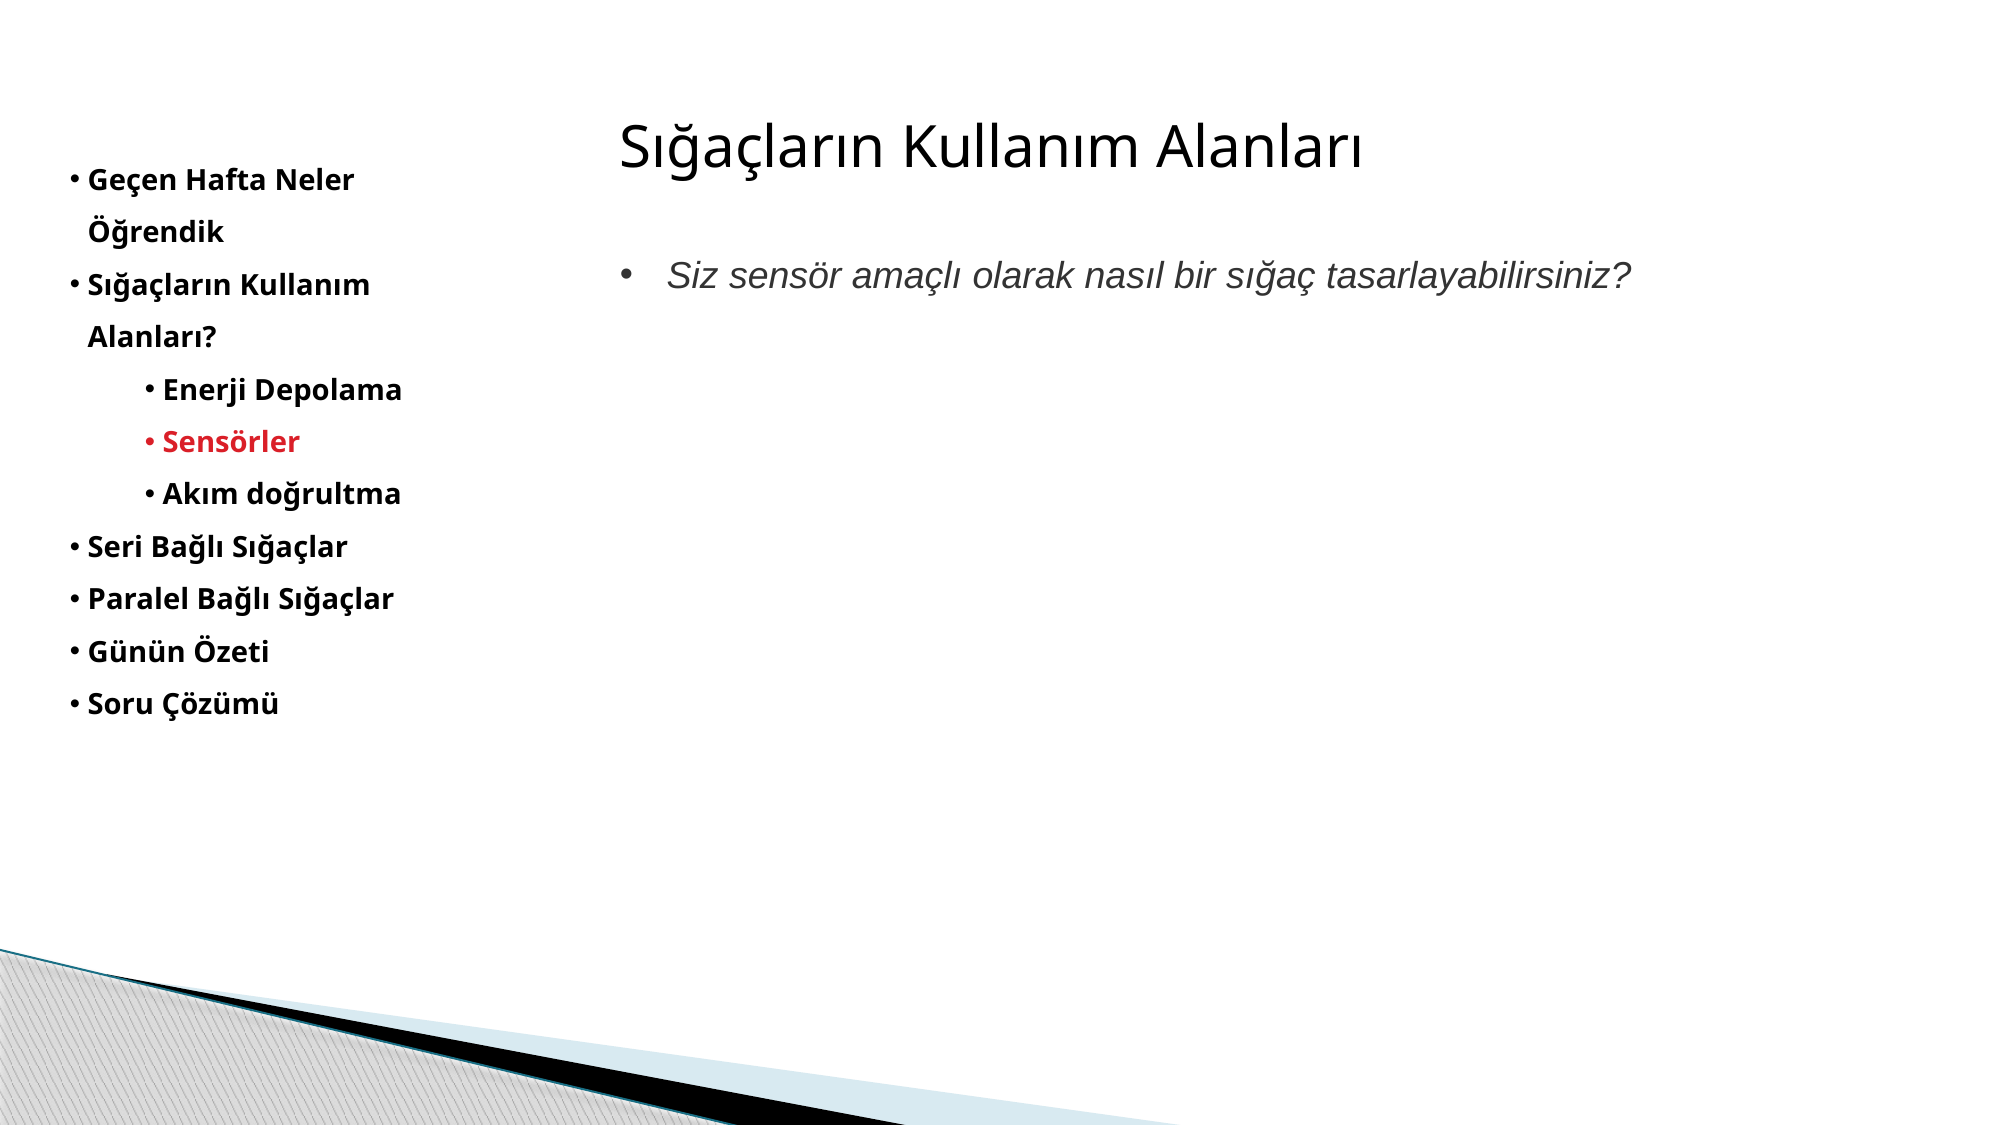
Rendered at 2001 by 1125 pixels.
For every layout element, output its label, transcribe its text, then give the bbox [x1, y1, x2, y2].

text_box Siz sensör amaçlı olarak nasıl bir sığaç tasarlayabilirsiniz? [604, 243, 1839, 304]
text_box Geçen Hafta Neler Öğrendik Sığaçların Kullanım Alanları? Enerji Depolama Sensörler Akım doğrultma Seri Bağlı Sığaçlar Paralel Bağlı Sığaçlar Günün Özeti Soru Çözümü [55, 136, 422, 728]
text_box Sığaçların Kullanım Alanları [604, 101, 2000, 187]
